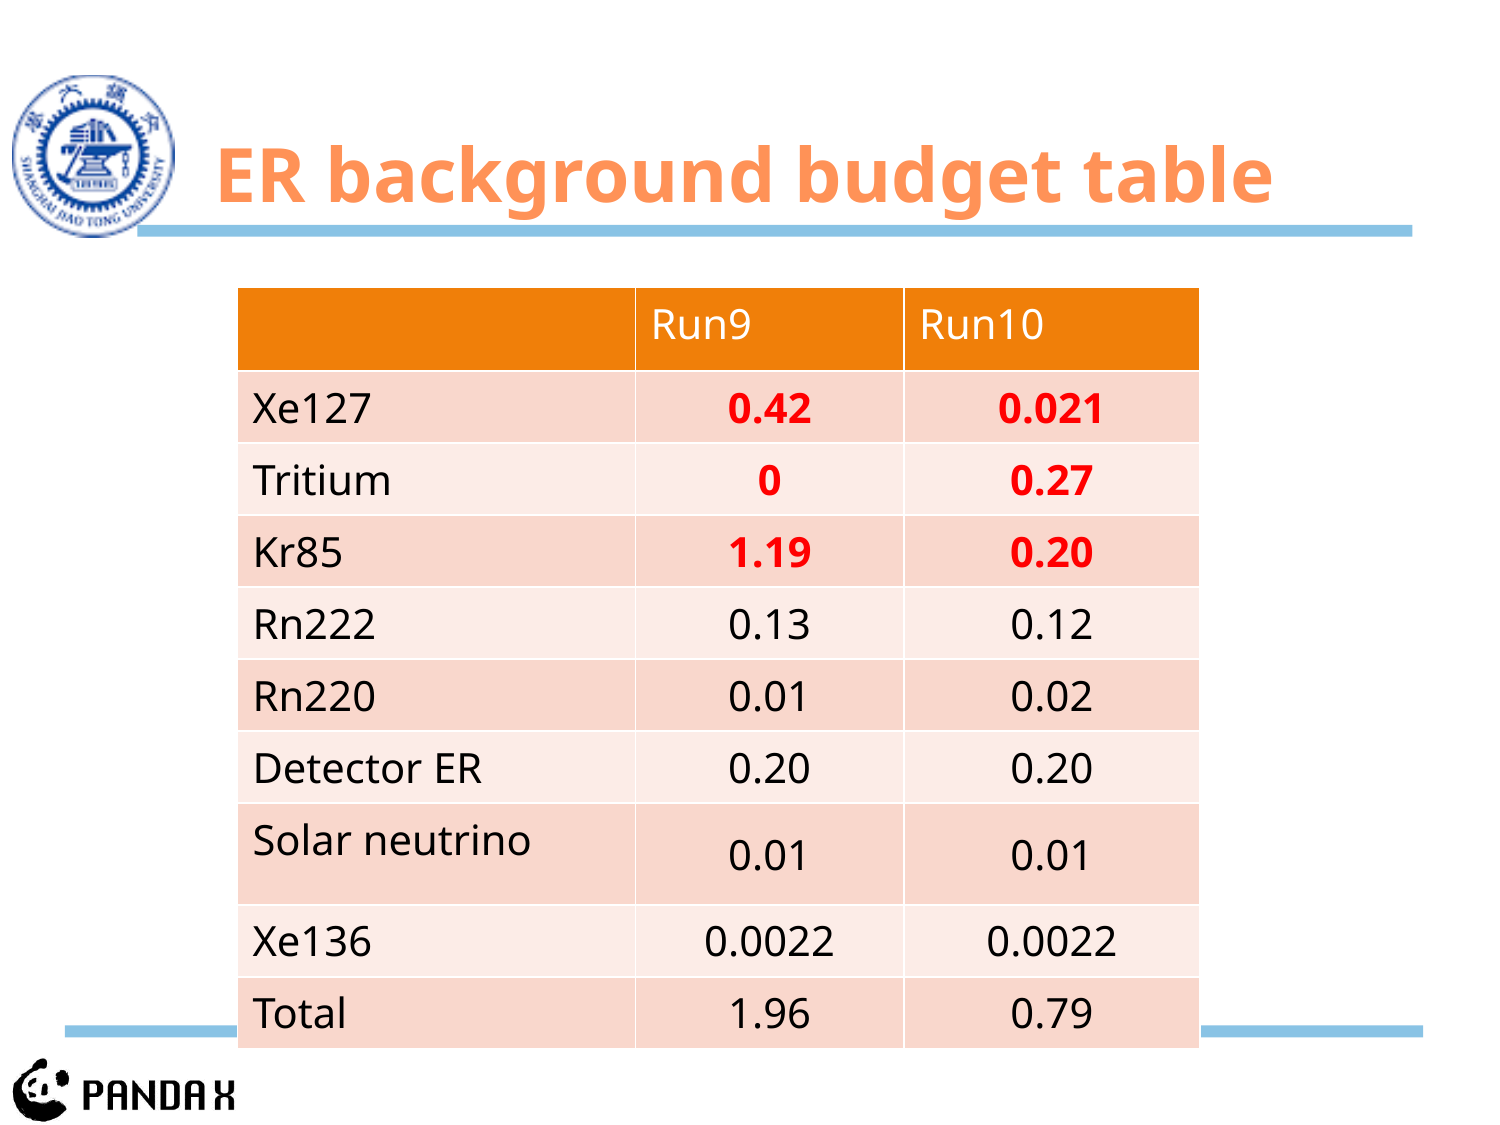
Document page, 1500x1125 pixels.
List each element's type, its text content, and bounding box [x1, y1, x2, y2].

table_cell Kr85 [238, 516, 635, 586]
table_cell Xe136 [238, 906, 635, 976]
table_cell 0.01 [905, 804, 1199, 904]
picture [12, 75, 175, 238]
table_cell 0.0022 [636, 906, 903, 976]
table_cell Tritium [238, 444, 635, 514]
table_cell 0.13 [636, 588, 903, 658]
table_cell 0.20 [636, 732, 903, 802]
table_header Run10 [905, 288, 1199, 370]
table_cell 0.20 [905, 516, 1199, 586]
table_header Run9 [636, 288, 903, 370]
table_cell Xe127 [238, 372, 635, 442]
table_cell 0.021 [905, 372, 1199, 442]
title ER background budget table [200, 62, 1418, 225]
table_header [238, 288, 635, 370]
table_cell 0.20 [905, 732, 1199, 802]
table_cell 0.27 [905, 444, 1199, 514]
table_cell 0.01 [636, 660, 903, 730]
table_cell 0 [636, 444, 903, 514]
table_cell 0.02 [905, 660, 1199, 730]
table_cell 0.01 [636, 804, 903, 904]
table_cell Solar neutrino [238, 804, 635, 904]
table_cell 1.19 [636, 516, 903, 586]
table_cell 1.96 [636, 978, 903, 1048]
table_cell Rn222 [238, 588, 635, 658]
picture [2, 1052, 245, 1125]
table_cell 0.42 [636, 372, 903, 442]
table_cell 0.79 [905, 978, 1199, 1048]
table_cell Detector ER [238, 732, 635, 802]
table_cell Total [238, 978, 635, 1048]
table_cell 0.12 [905, 588, 1199, 658]
table_cell Rn220 [238, 660, 635, 730]
table_cell 0.0022 [905, 906, 1199, 976]
